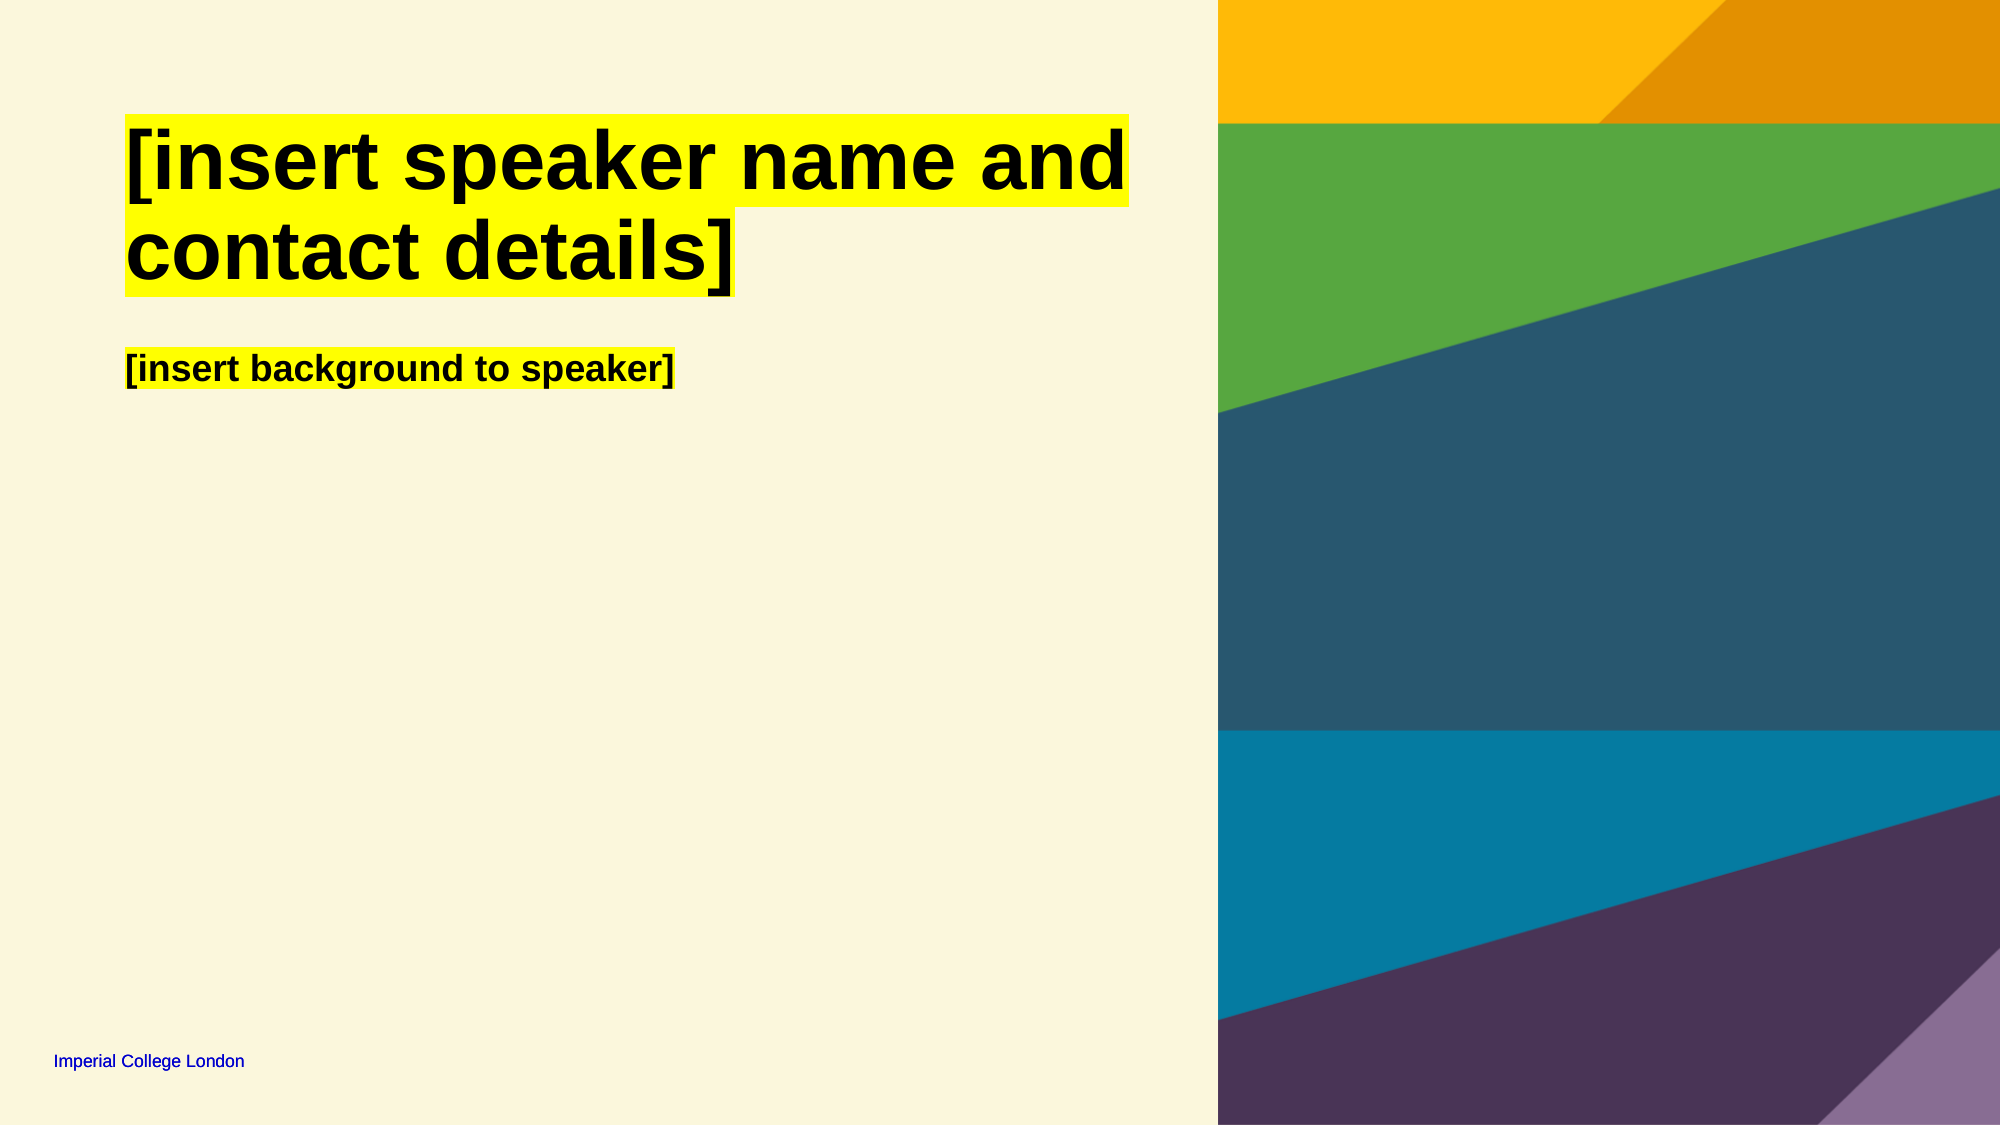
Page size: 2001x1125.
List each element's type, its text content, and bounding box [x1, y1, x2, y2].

title [insert speaker name and contact details] [125, 117, 1188, 313]
picture [1218, 0, 2000, 730]
list [insert background to speaker] [125, 344, 1188, 1067]
picture [1218, 796, 2000, 1125]
